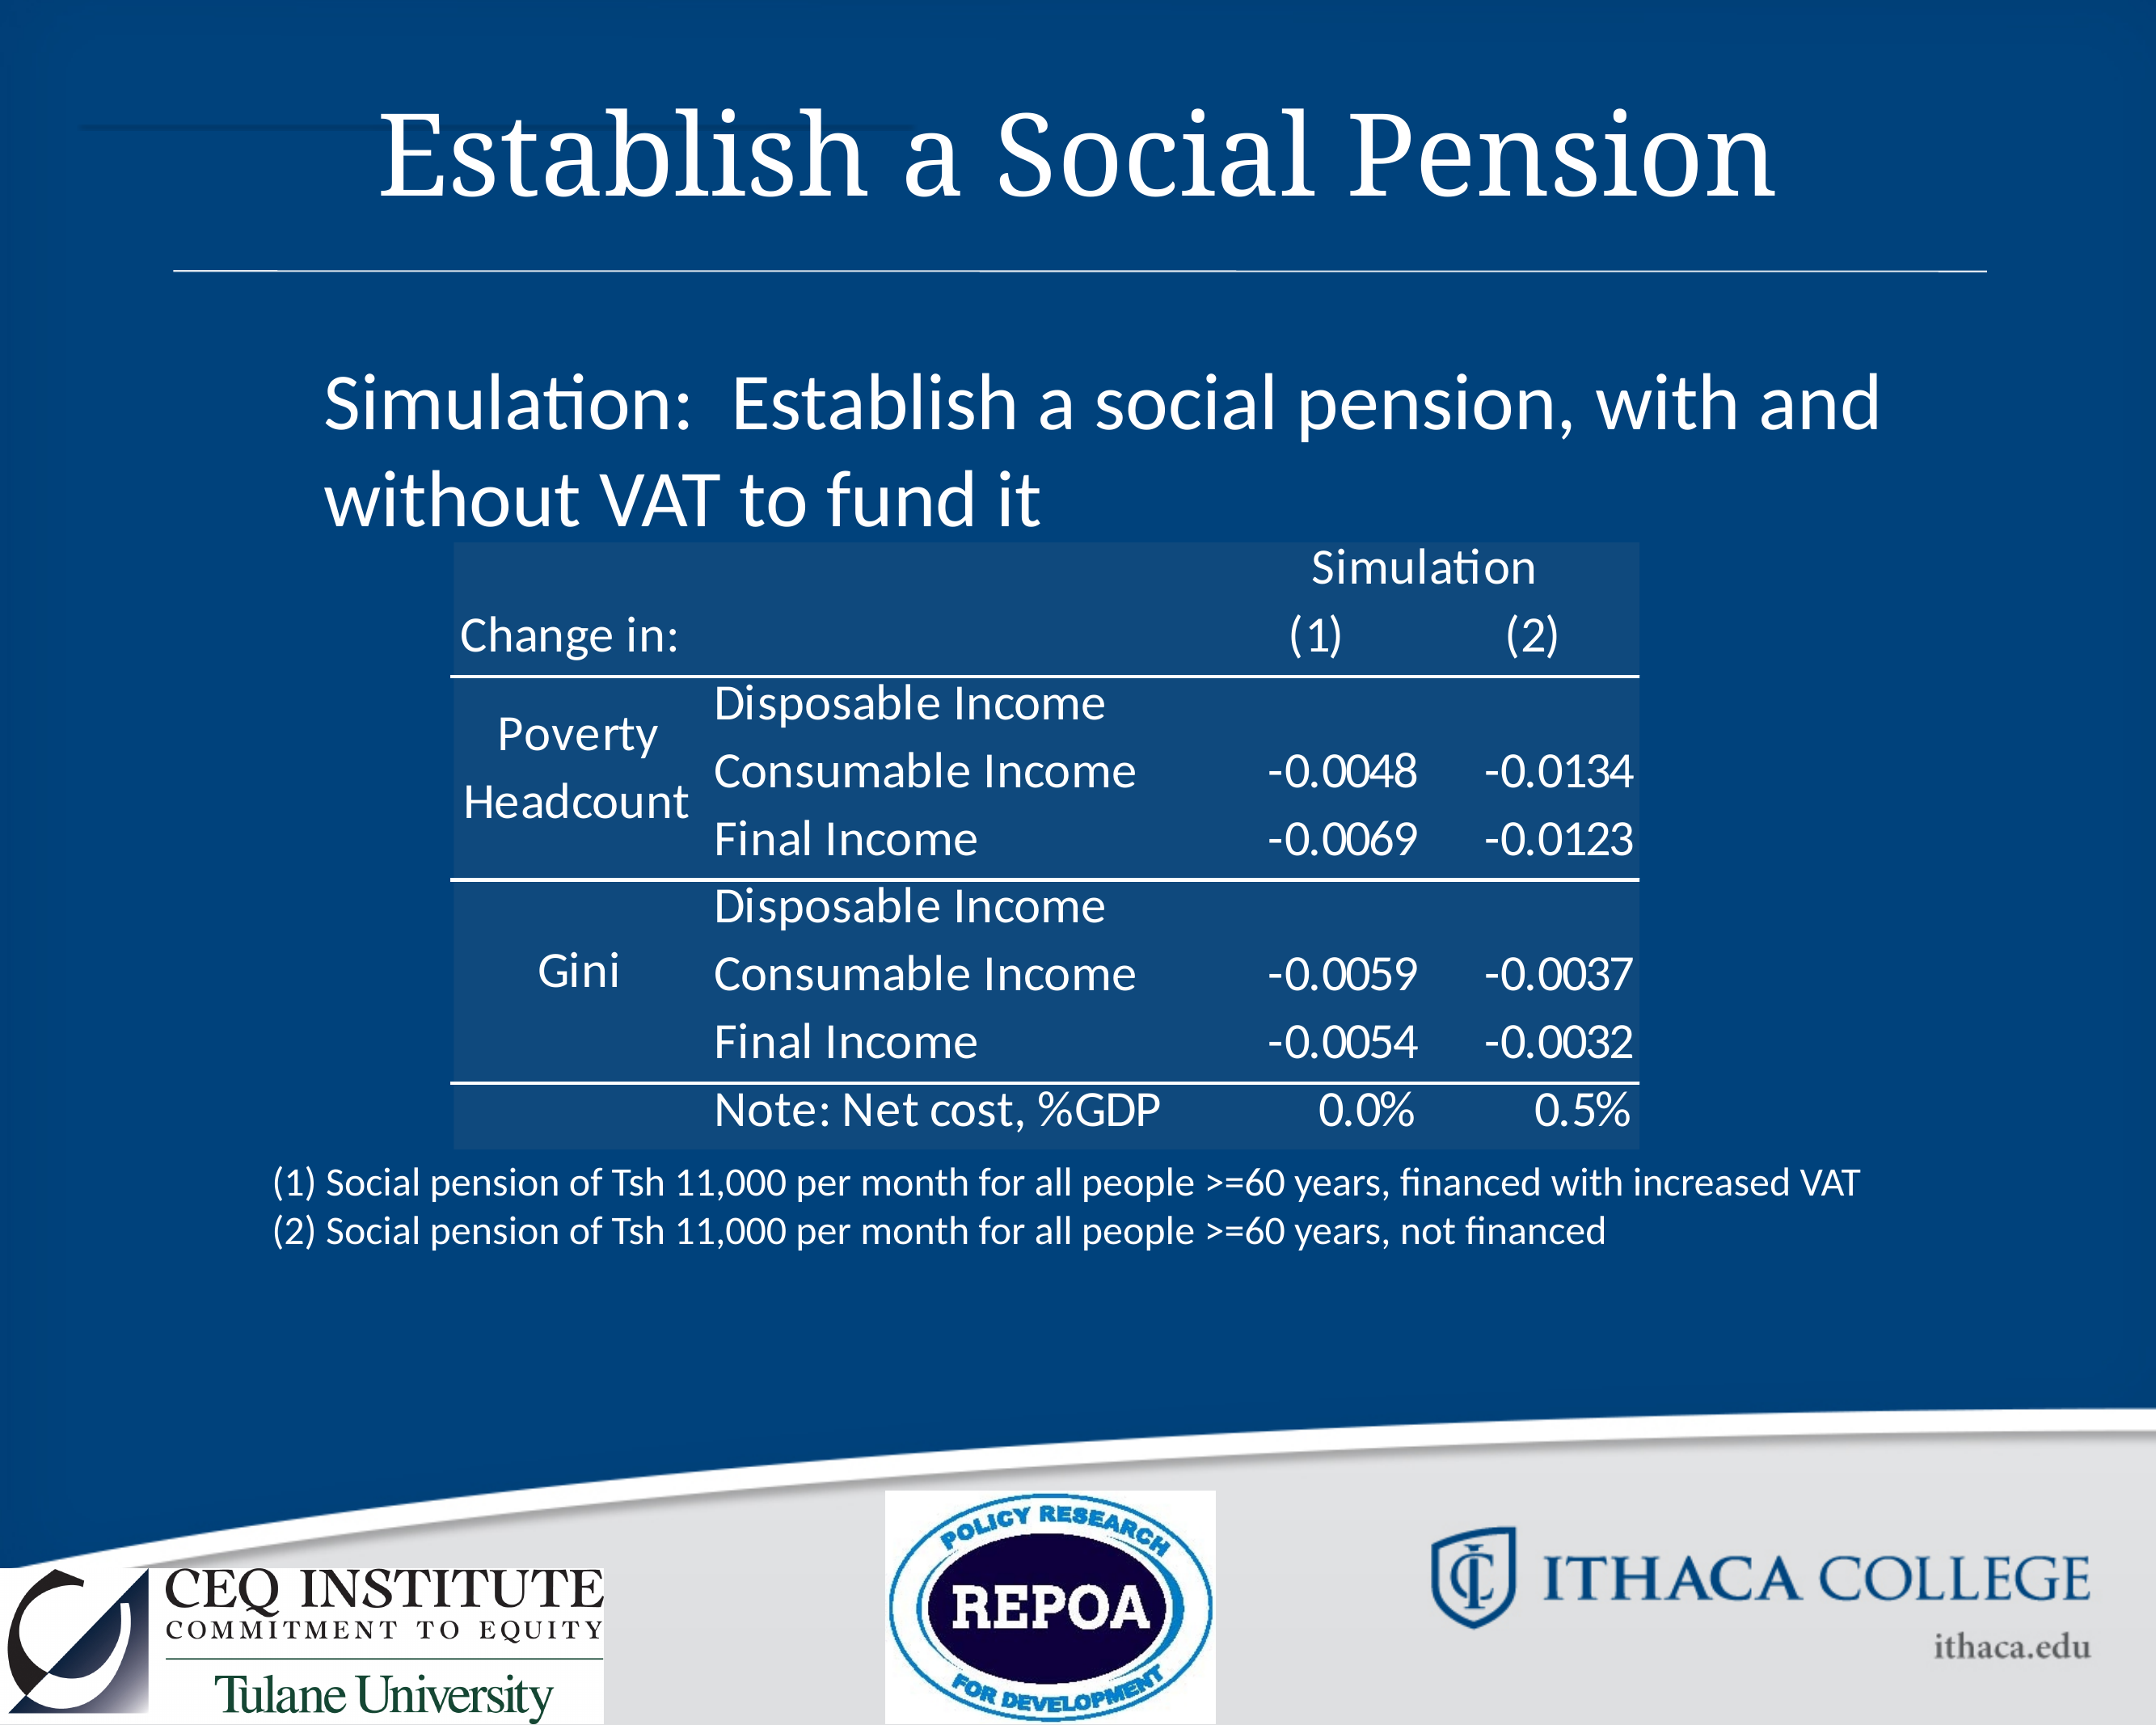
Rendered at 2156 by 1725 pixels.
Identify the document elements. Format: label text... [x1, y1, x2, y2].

picture [0, 0, 2156, 1725]
text_box Simulation: Establish a social pension, with and without VAT to fund it [311, 342, 1971, 549]
title Establish a Social Pension [108, 70, 2048, 231]
text_box (1) Social pension of Tsh 11,000 per month for all people >=60 years, financed with increased VAT (2) Social pension of Tsh 11,000 per month for all people >=60 years, not financed [259, 1149, 2116, 1259]
